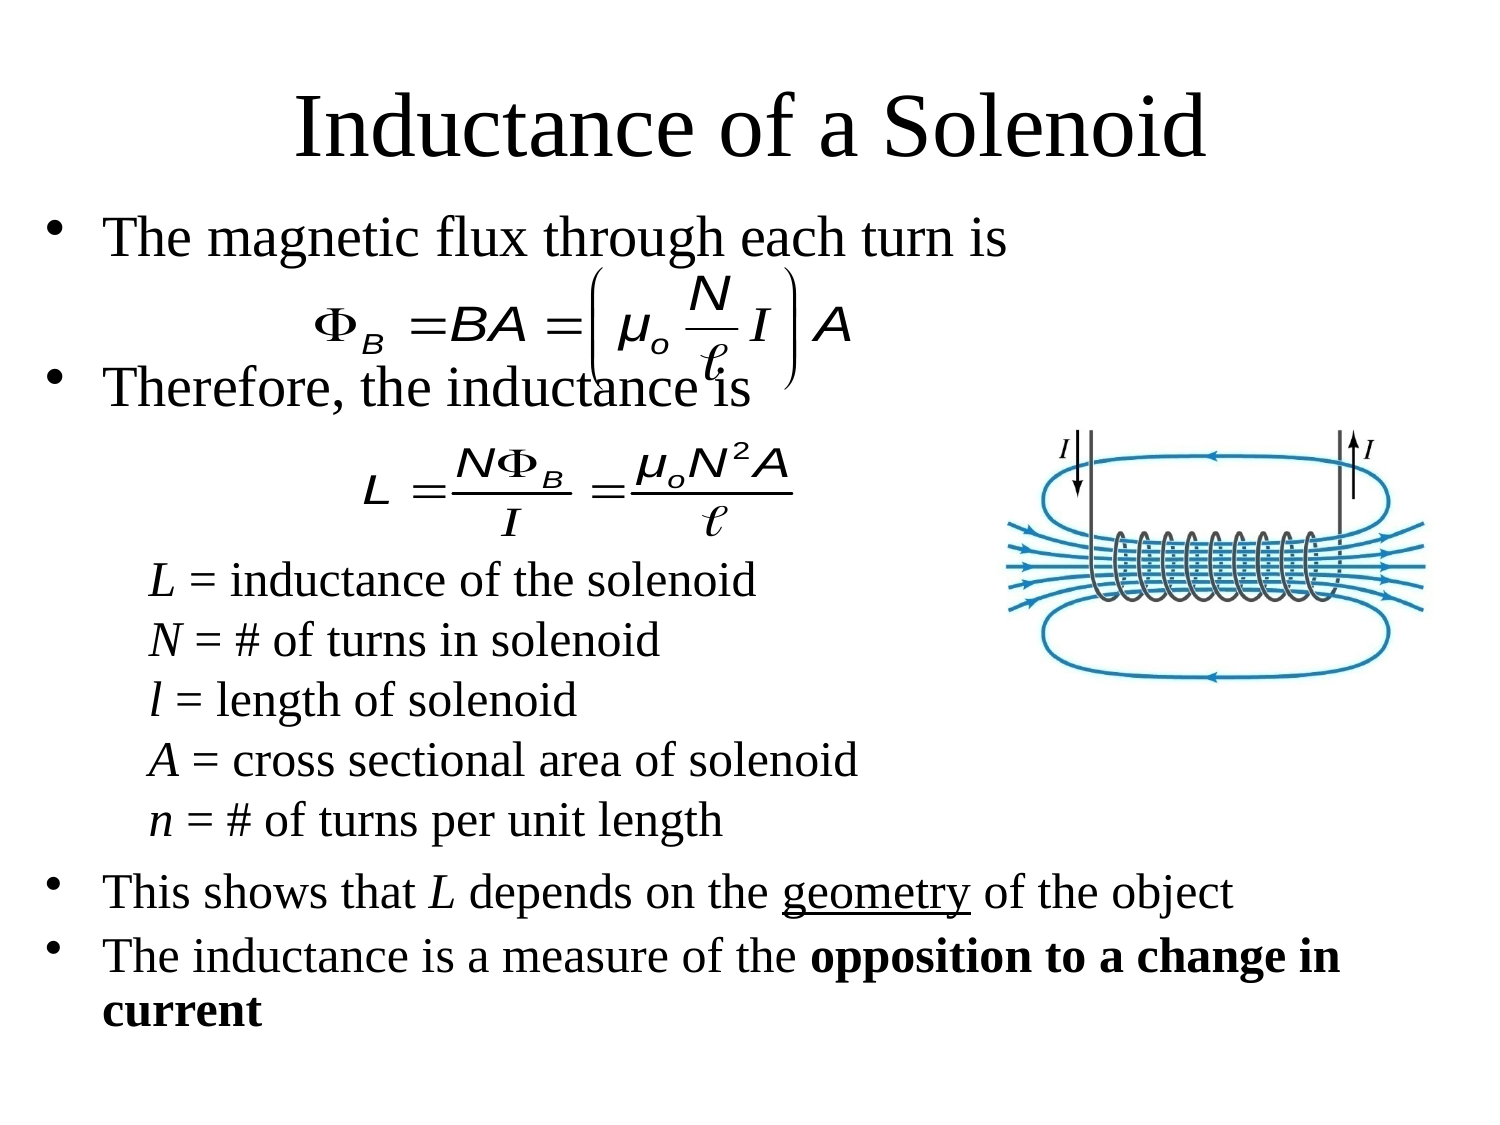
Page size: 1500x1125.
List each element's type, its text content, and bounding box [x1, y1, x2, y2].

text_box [354, 430, 806, 547]
list The magnetic flux through each turn is Therefore, the inductance is This shows that L depends on the geometry of the object The inductance is a measure of the opposition to a change in current [30, 198, 1459, 943]
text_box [305, 258, 863, 400]
picture [995, 389, 1434, 719]
title Inductance of a Solenoid [114, 25, 1390, 198]
text_box L = inductance of the solenoid N = # of turns in solenoid l = length of solenoid A = cross sectional area of solenoid n = # of turns per unit length [133, 539, 1117, 854]
